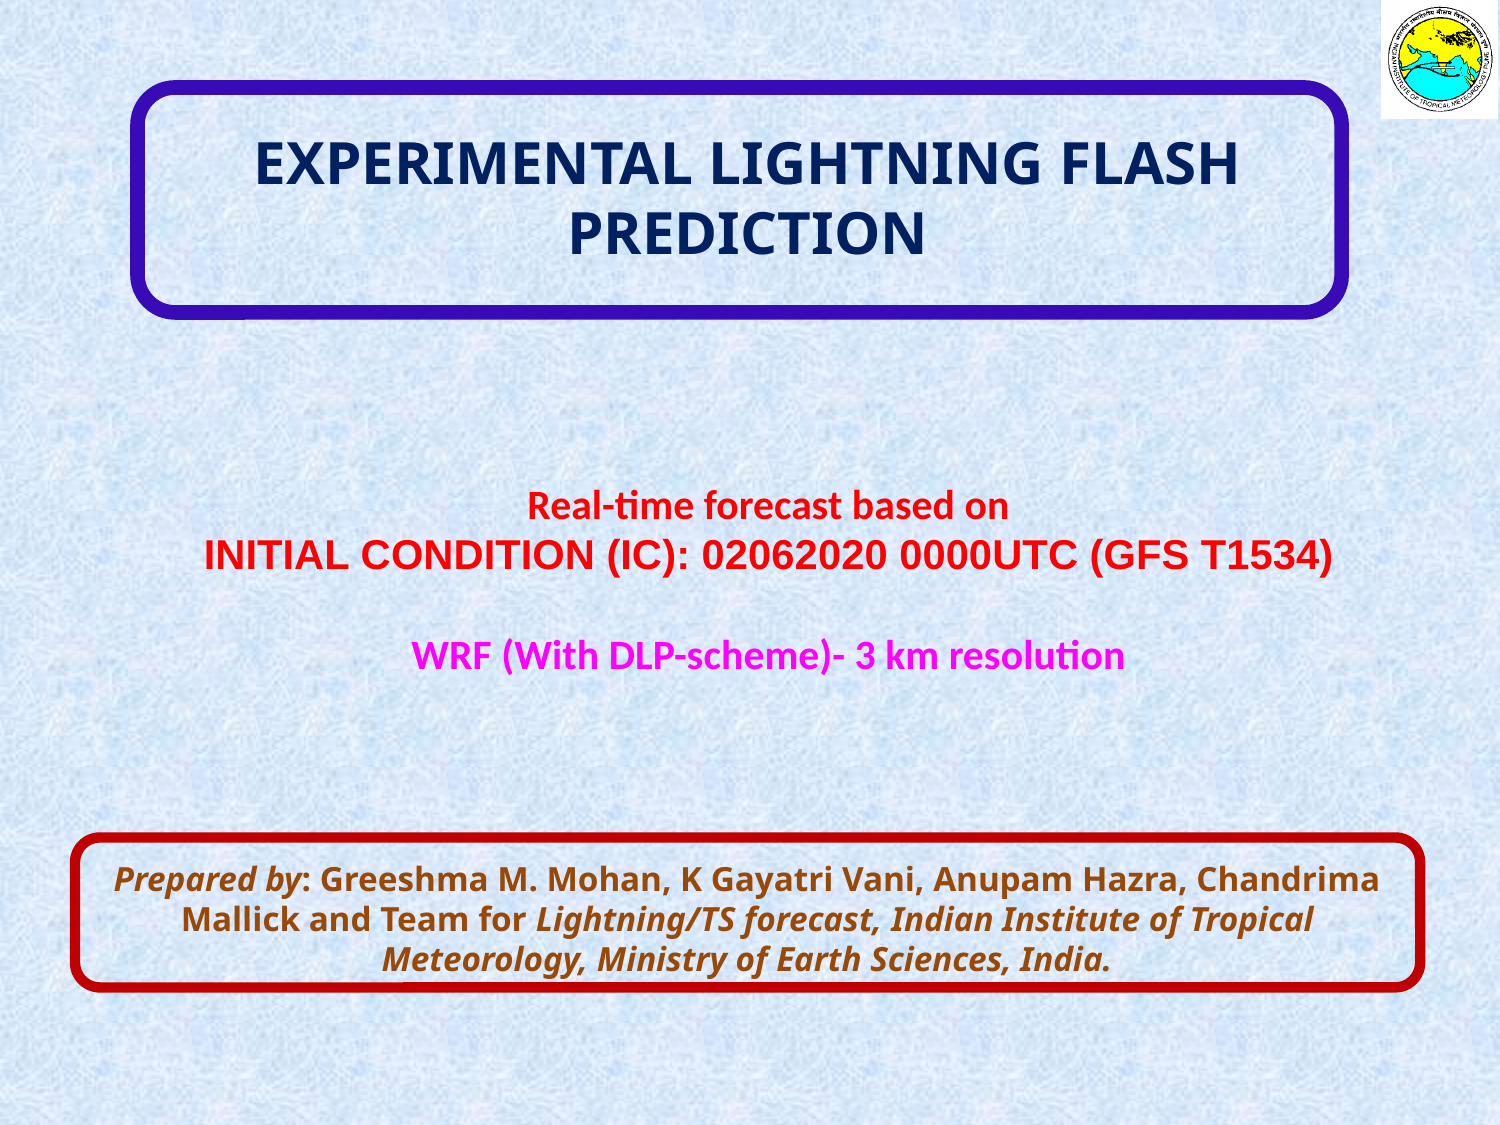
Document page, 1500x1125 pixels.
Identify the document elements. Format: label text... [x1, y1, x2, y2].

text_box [62, 837, 1433, 988]
text_box Real-time forecast based on INITIAL CONDITION (IC): 02062020 0000UTC (GFS T1534) WRF (With DLP-scheme)- 3 km resolution [87, 470, 1450, 686]
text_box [137, 87, 1357, 313]
picture [0, 0, 1500, 1125]
